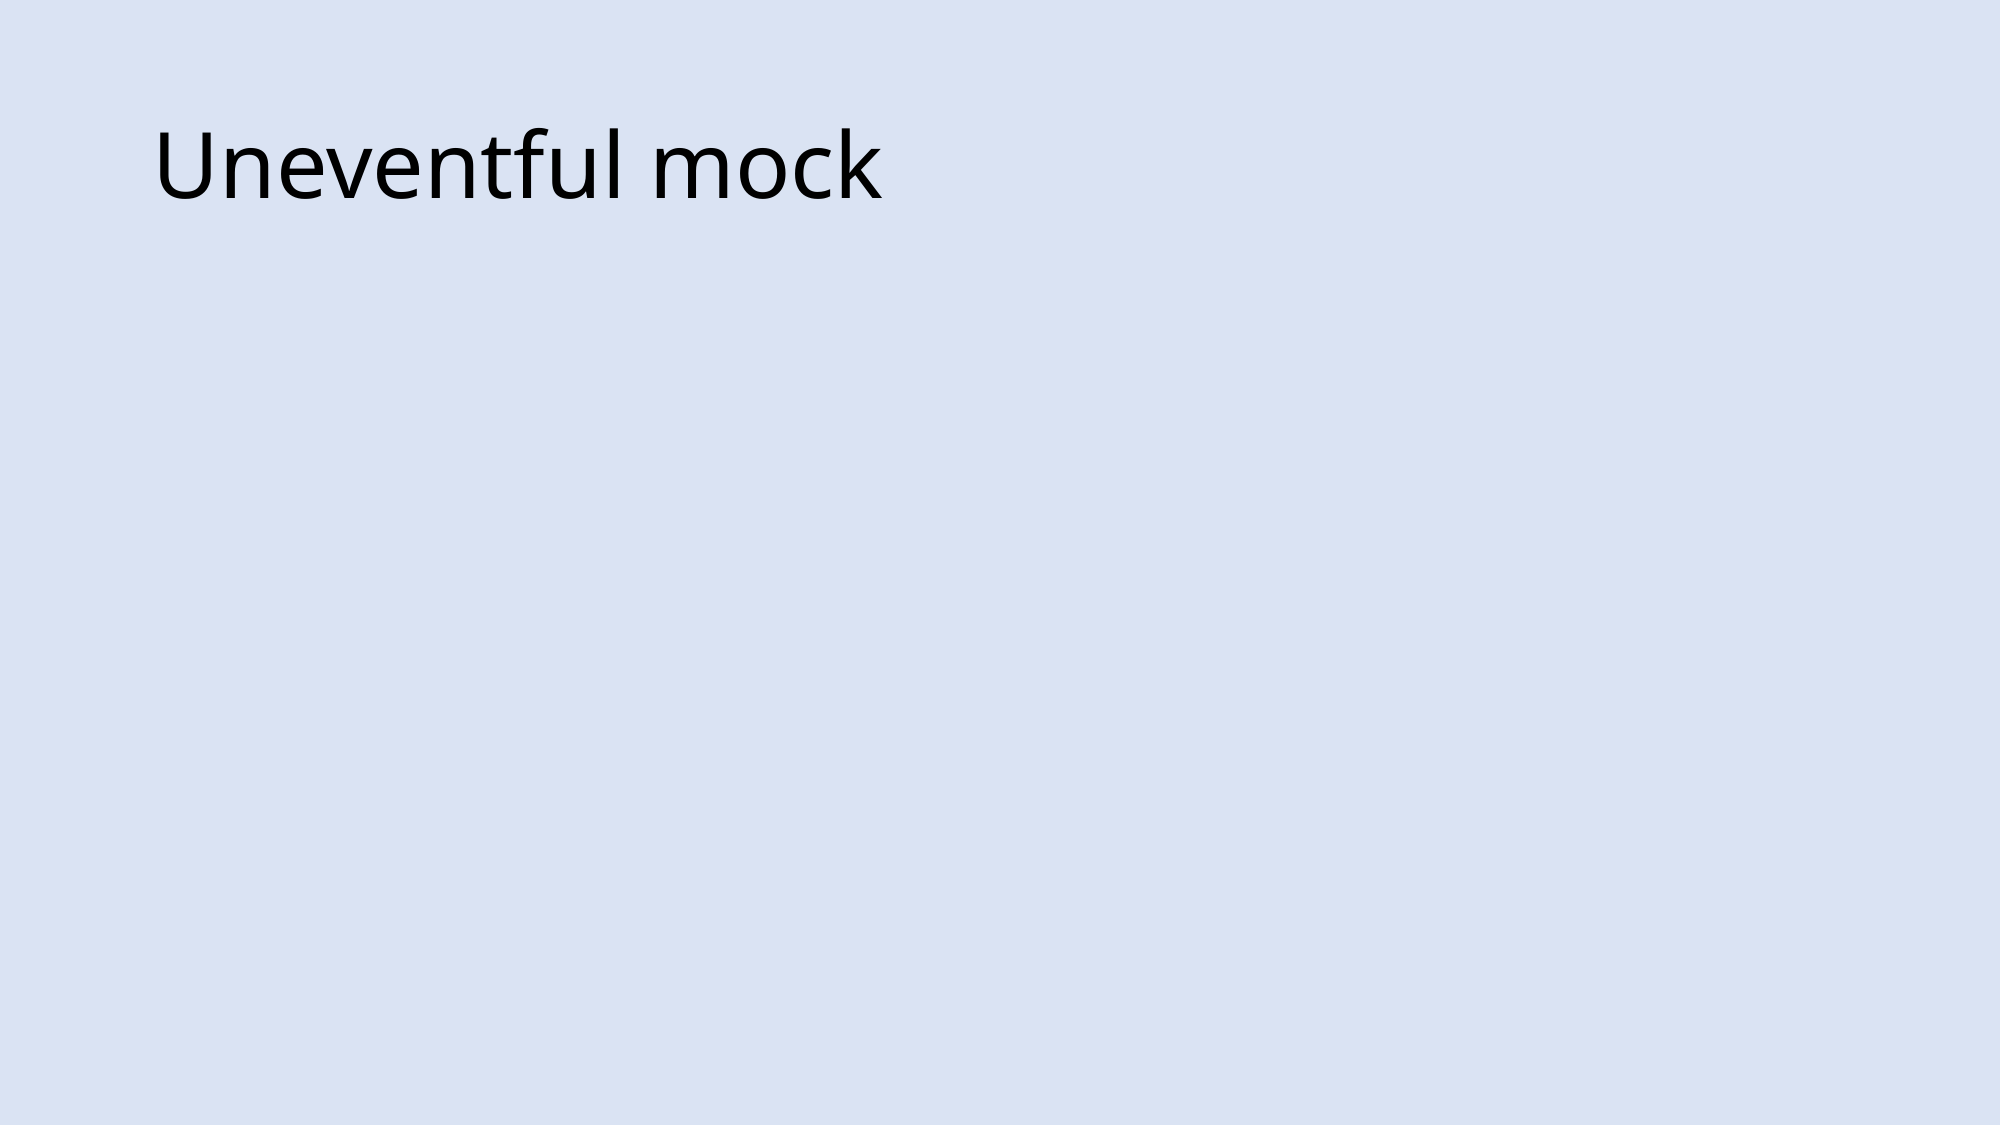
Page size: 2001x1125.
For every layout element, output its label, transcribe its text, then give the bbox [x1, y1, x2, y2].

title Uneventful mock [137, 59, 1863, 278]
